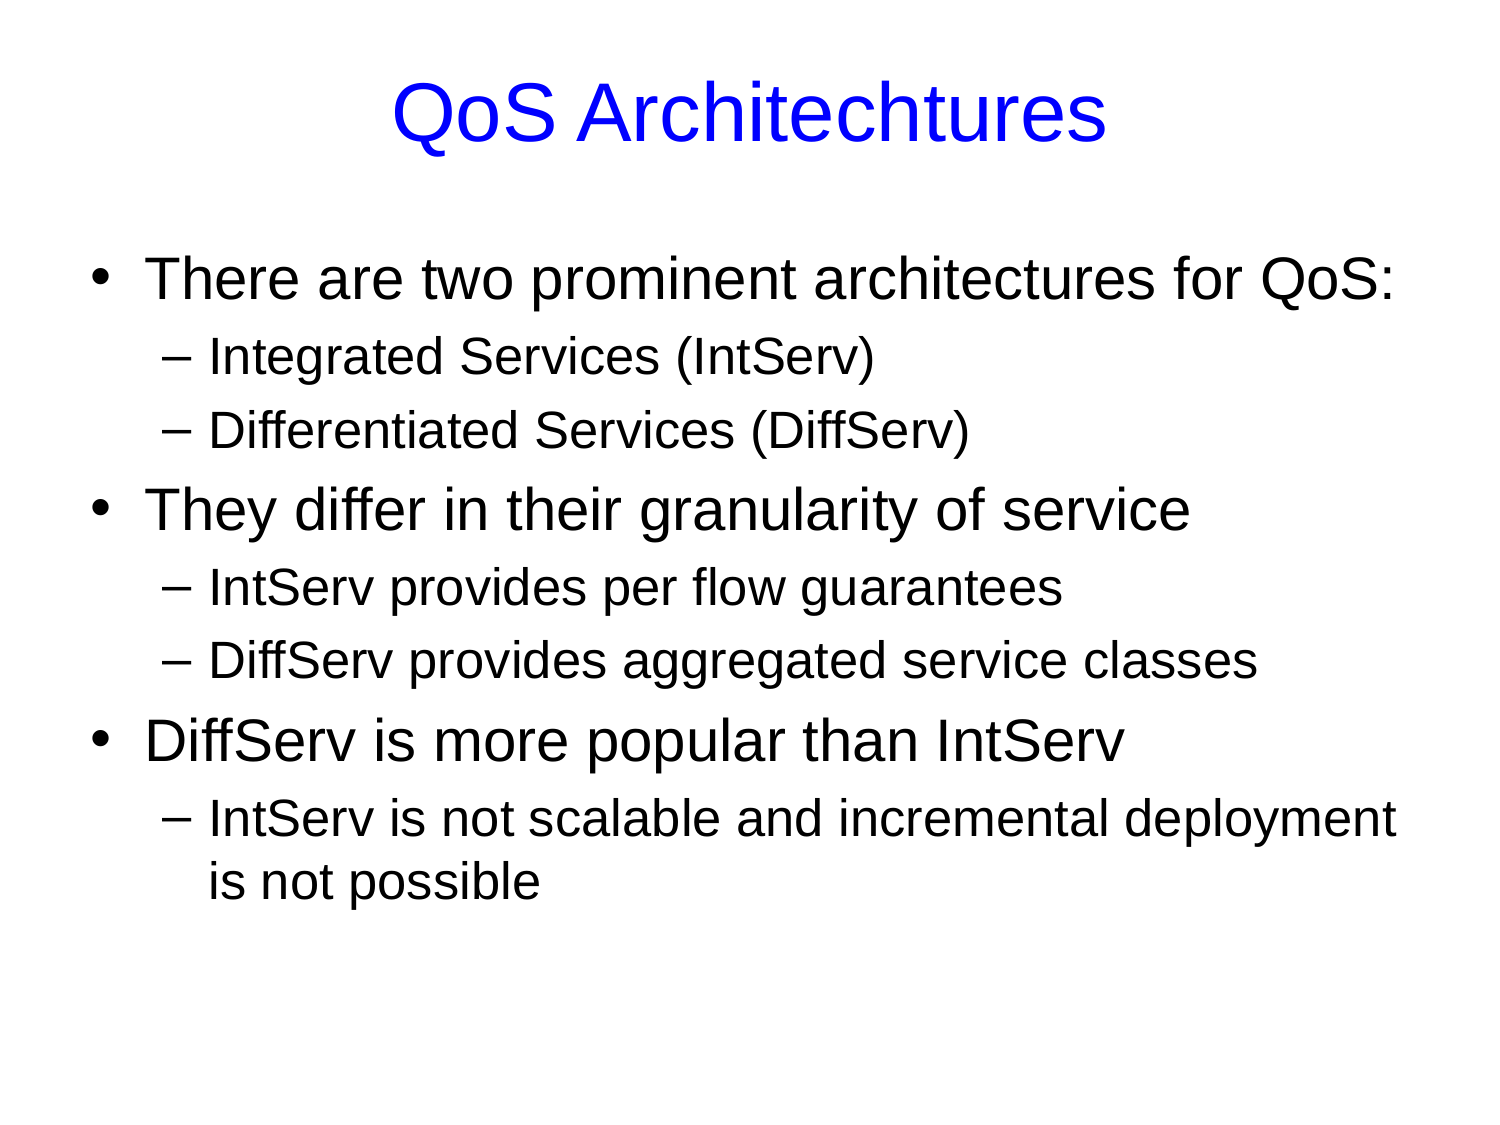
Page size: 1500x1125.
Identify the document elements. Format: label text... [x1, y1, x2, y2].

list There are two prominent architectures for QoS: Integrated Services (IntServ) Differentiated Services (DiffServ) They differ in their granularity of service IntServ provides per flow guarantees DiffServ provides aggregated service classes DiffServ is more popular than IntServ IntServ is not scalable and incremental deployment is not possible [75, 232, 1425, 975]
title QoS Architechtures [75, 49, 1425, 168]
